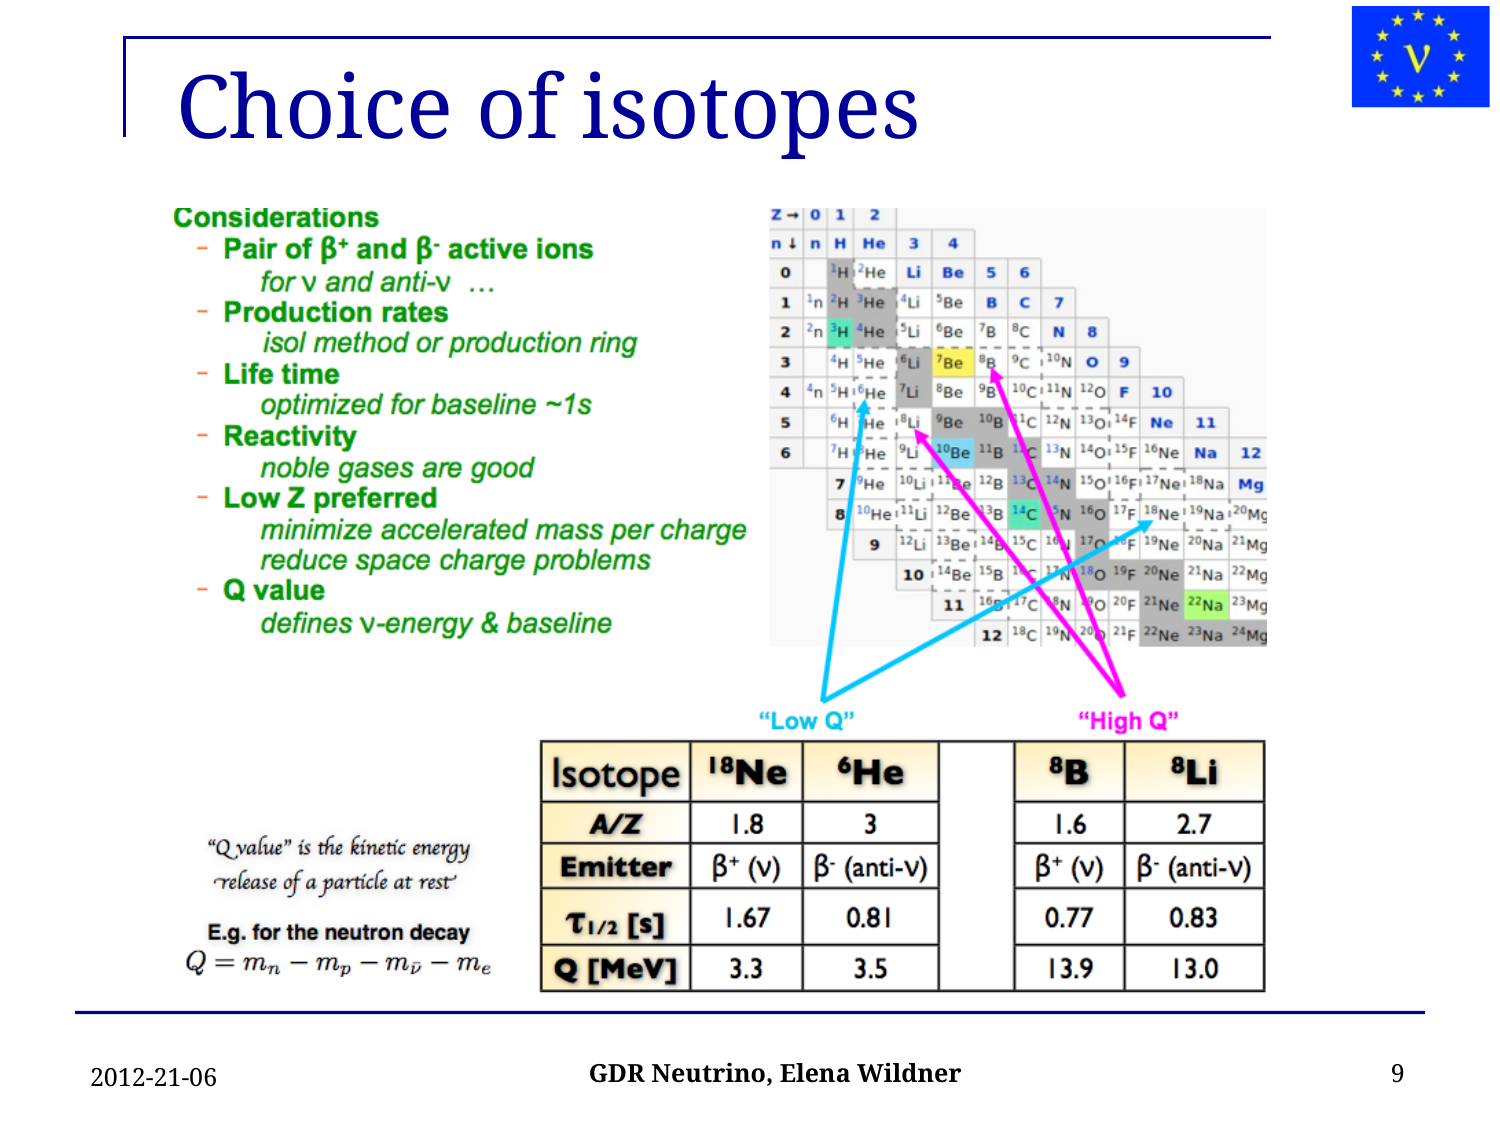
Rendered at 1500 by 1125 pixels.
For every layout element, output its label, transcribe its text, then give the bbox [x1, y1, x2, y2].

text_box Choice of isotopes [161, 43, 1319, 231]
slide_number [74, 1023, 426, 1100]
picture [161, 208, 1268, 995]
picture [1351, 6, 1490, 108]
footer GDR Neutrino, Elena Wildner [314, 1050, 1069, 1096]
slide_number 9 [1069, 1023, 1421, 1100]
